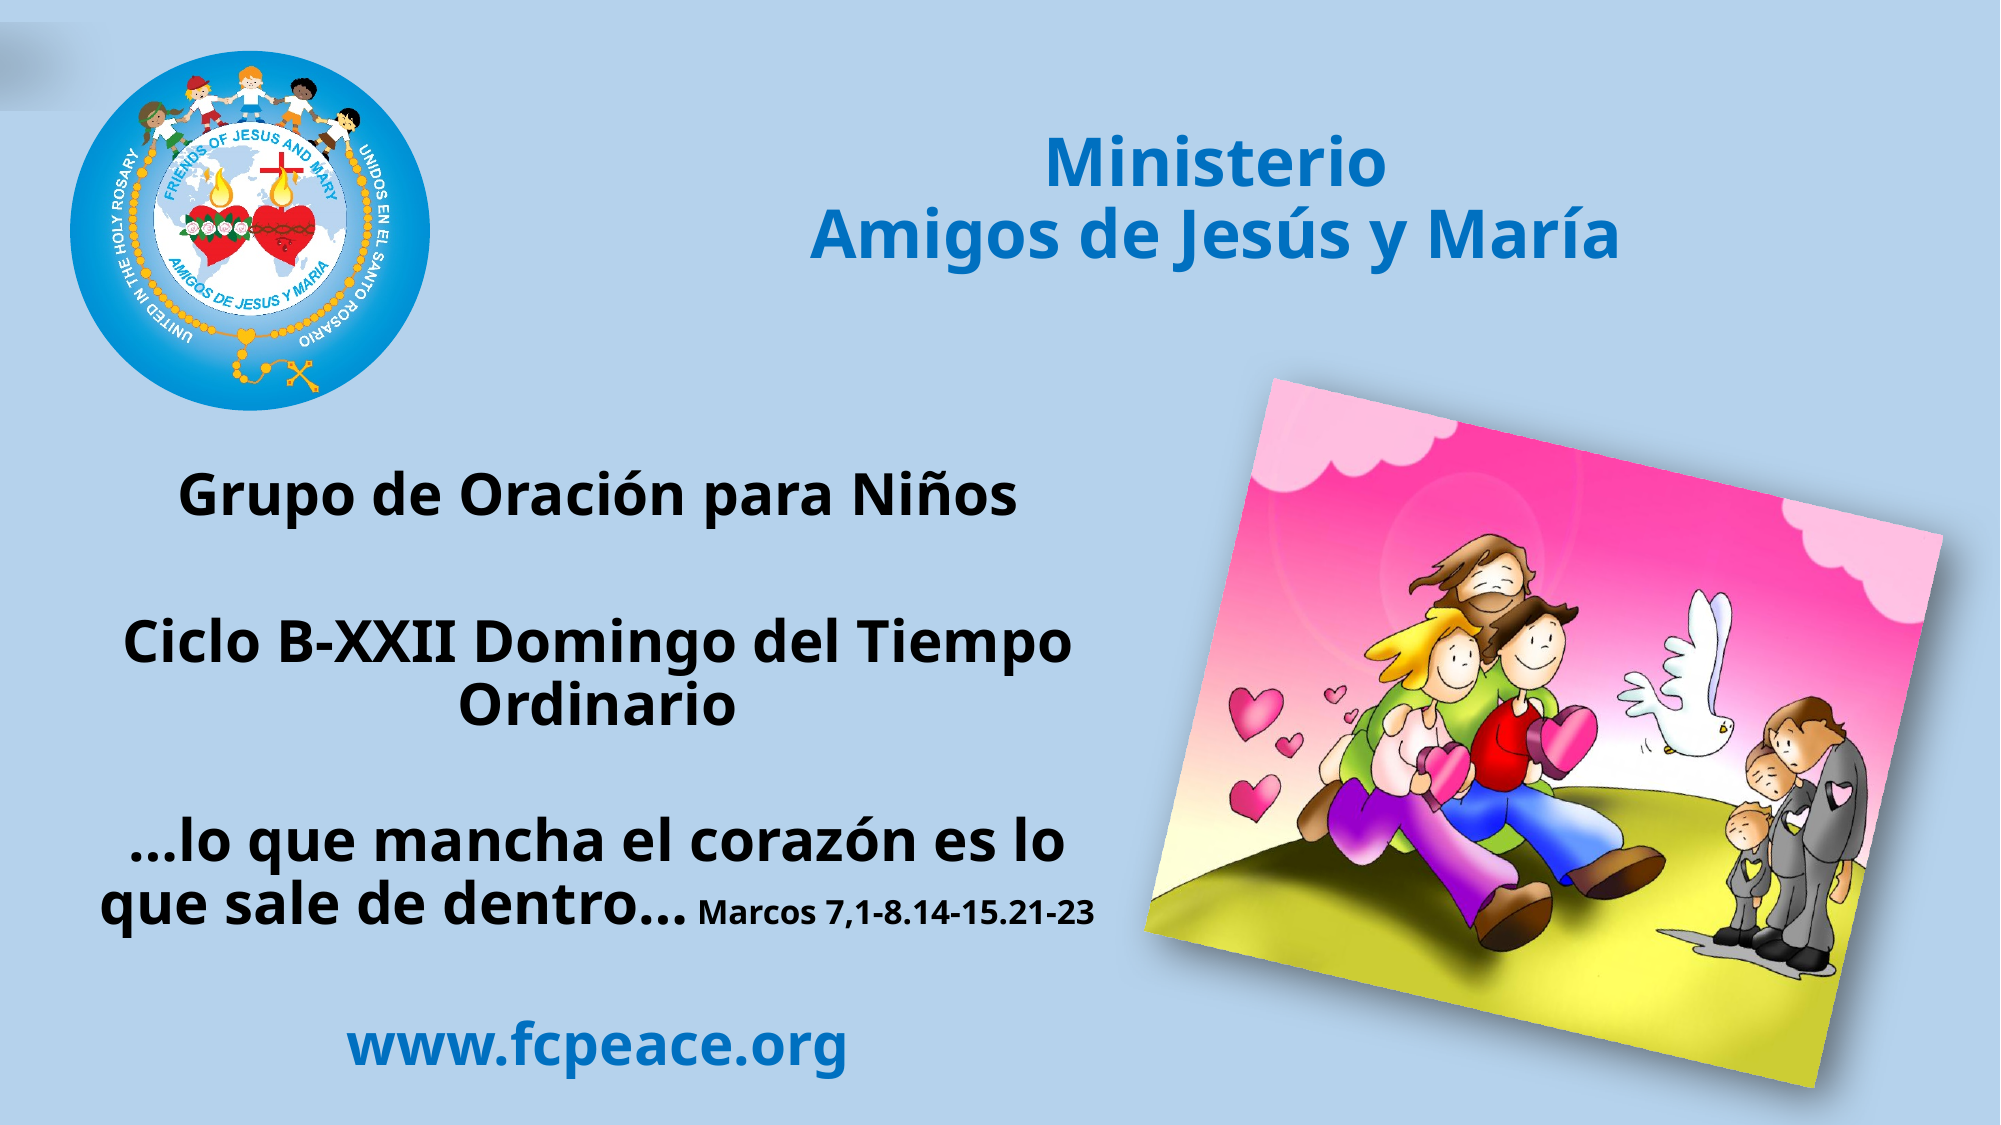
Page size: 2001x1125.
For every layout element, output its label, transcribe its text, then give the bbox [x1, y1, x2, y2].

picture [269, 239, 431, 411]
picture [69, 239, 231, 411]
subtitle Grupo de Oración para Niños Ciclo B-XXII Domingo del Tiempo Ordinario …lo que mancha el corazón es lo que sale de dentro… Marcos 7,1-8.14-15.21-23 www.fcpeace.org [57, 458, 1139, 1088]
picture [108, 66, 393, 392]
picture [263, 50, 431, 222]
title Ministerio Amigos de Jesús y María [466, 118, 1967, 281]
picture [69, 50, 237, 223]
picture [1145, 379, 1943, 1088]
